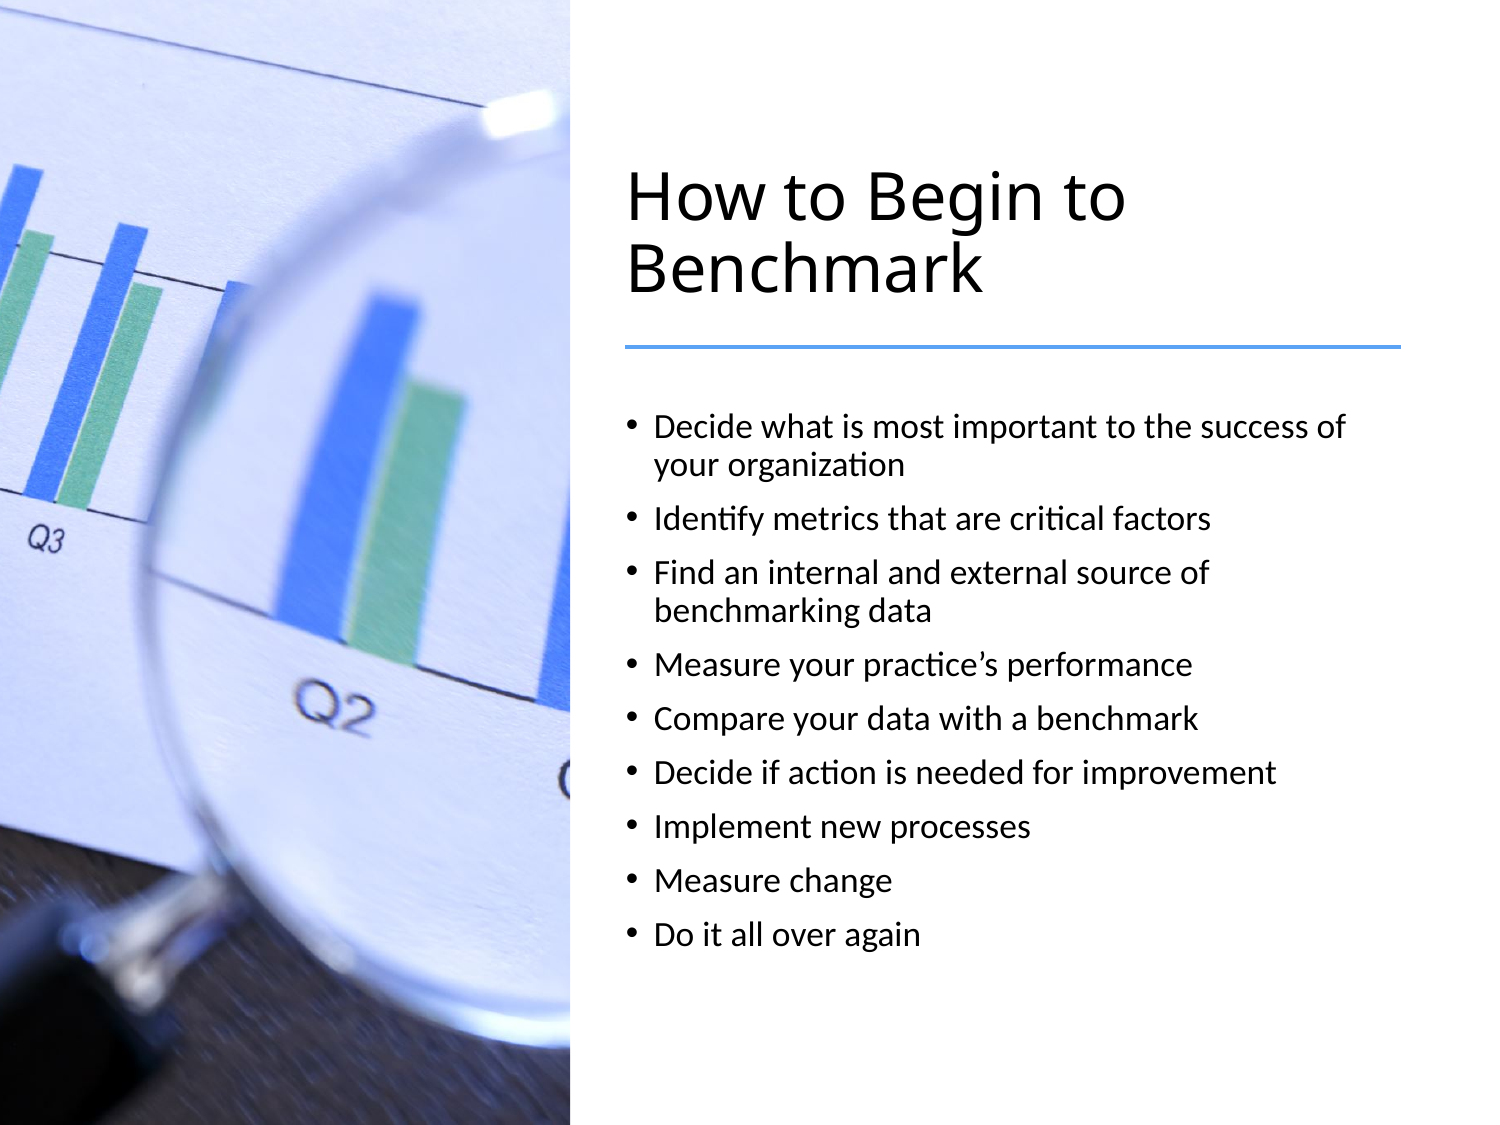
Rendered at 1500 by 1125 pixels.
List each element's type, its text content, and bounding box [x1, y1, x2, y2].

title How to Begin to Benchmark [610, 103, 1450, 315]
picture [0, 0, 571, 1125]
list Decide what is most important to the success of your organization Identify metrics that are critical factors Find an internal and external source of benchmarking data Measure your practice’s performance Compare your data with a benchmark Decide if action is needed for improvement Implement new processes Measure change Do it all over again [610, 399, 1422, 1021]
